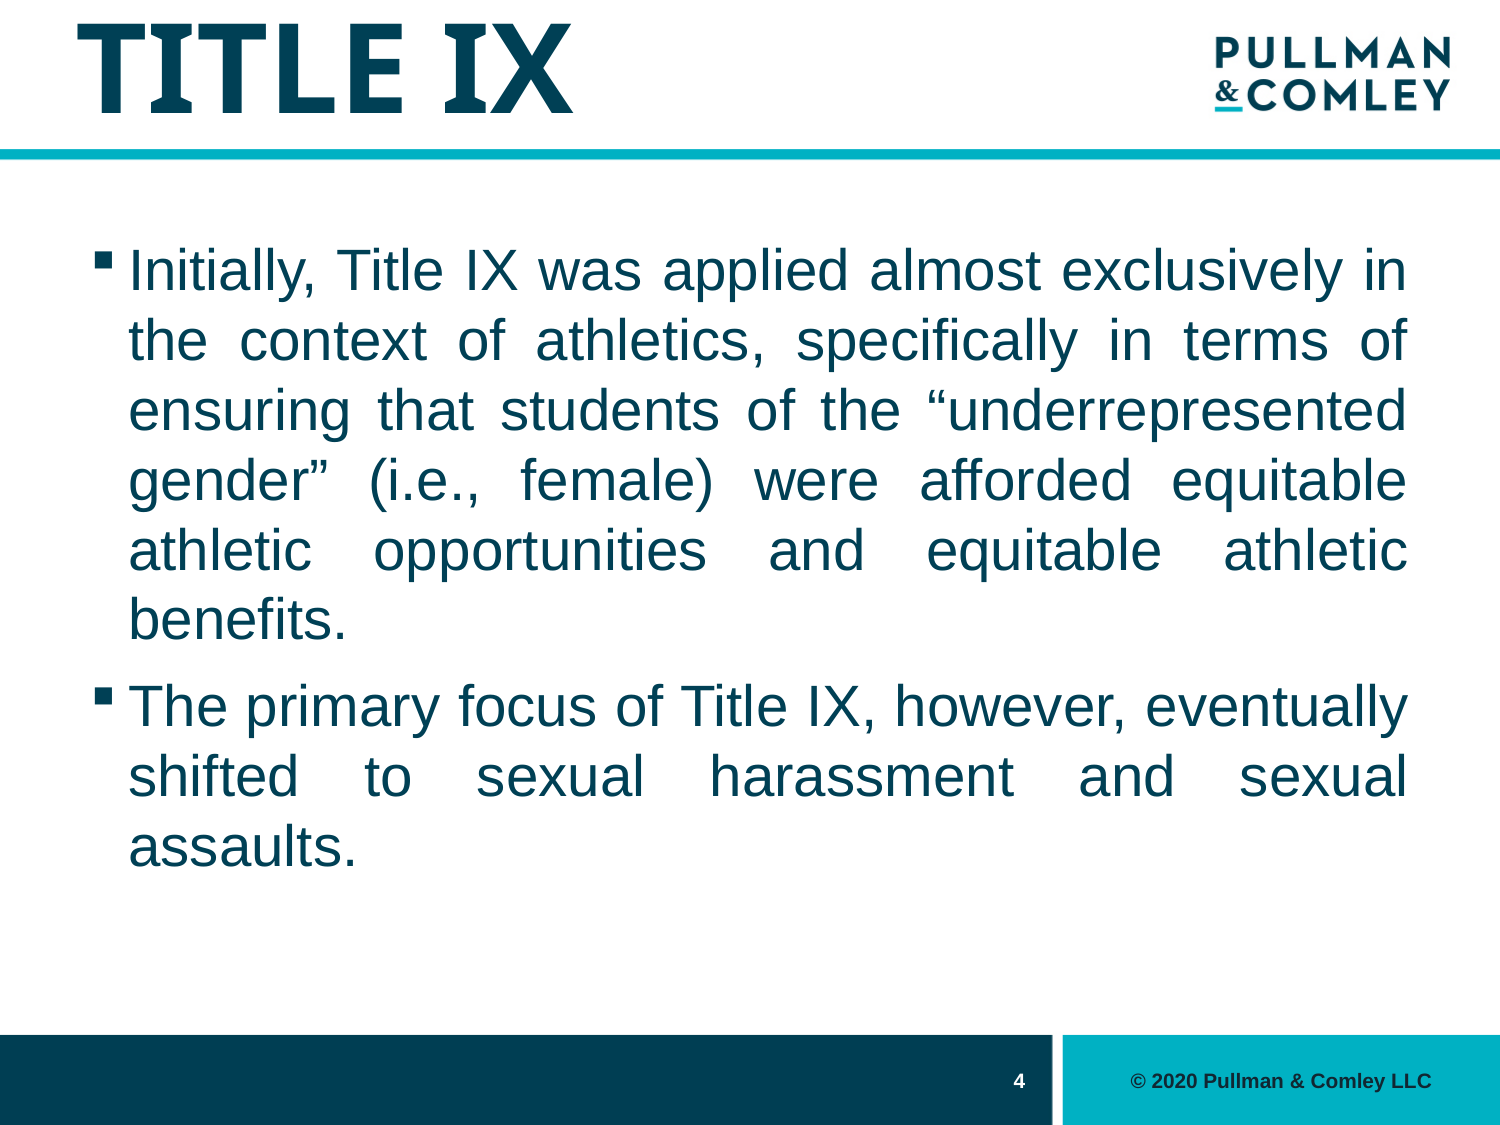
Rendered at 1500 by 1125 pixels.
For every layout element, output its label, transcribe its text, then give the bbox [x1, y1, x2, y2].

list Initially, Title IX was applied almost exclusively in the context of athletics, specifically in terms of ensuring that students of the “underrepresented gender” (i.e., female) were afforded equitable athletic opportunities and equitable athletic benefits. The primary focus of Title IX, however, eventually shifted to sexual harassment and sexual assaults. [75, 224, 1425, 950]
title Title IX [75, 0, 1038, 150]
slide_number 4 [675, 1057, 1025, 1103]
picture [0, 0, 1500, 1125]
footer © 2020 Pullman & Comley LLC [1109, 1057, 1454, 1103]
